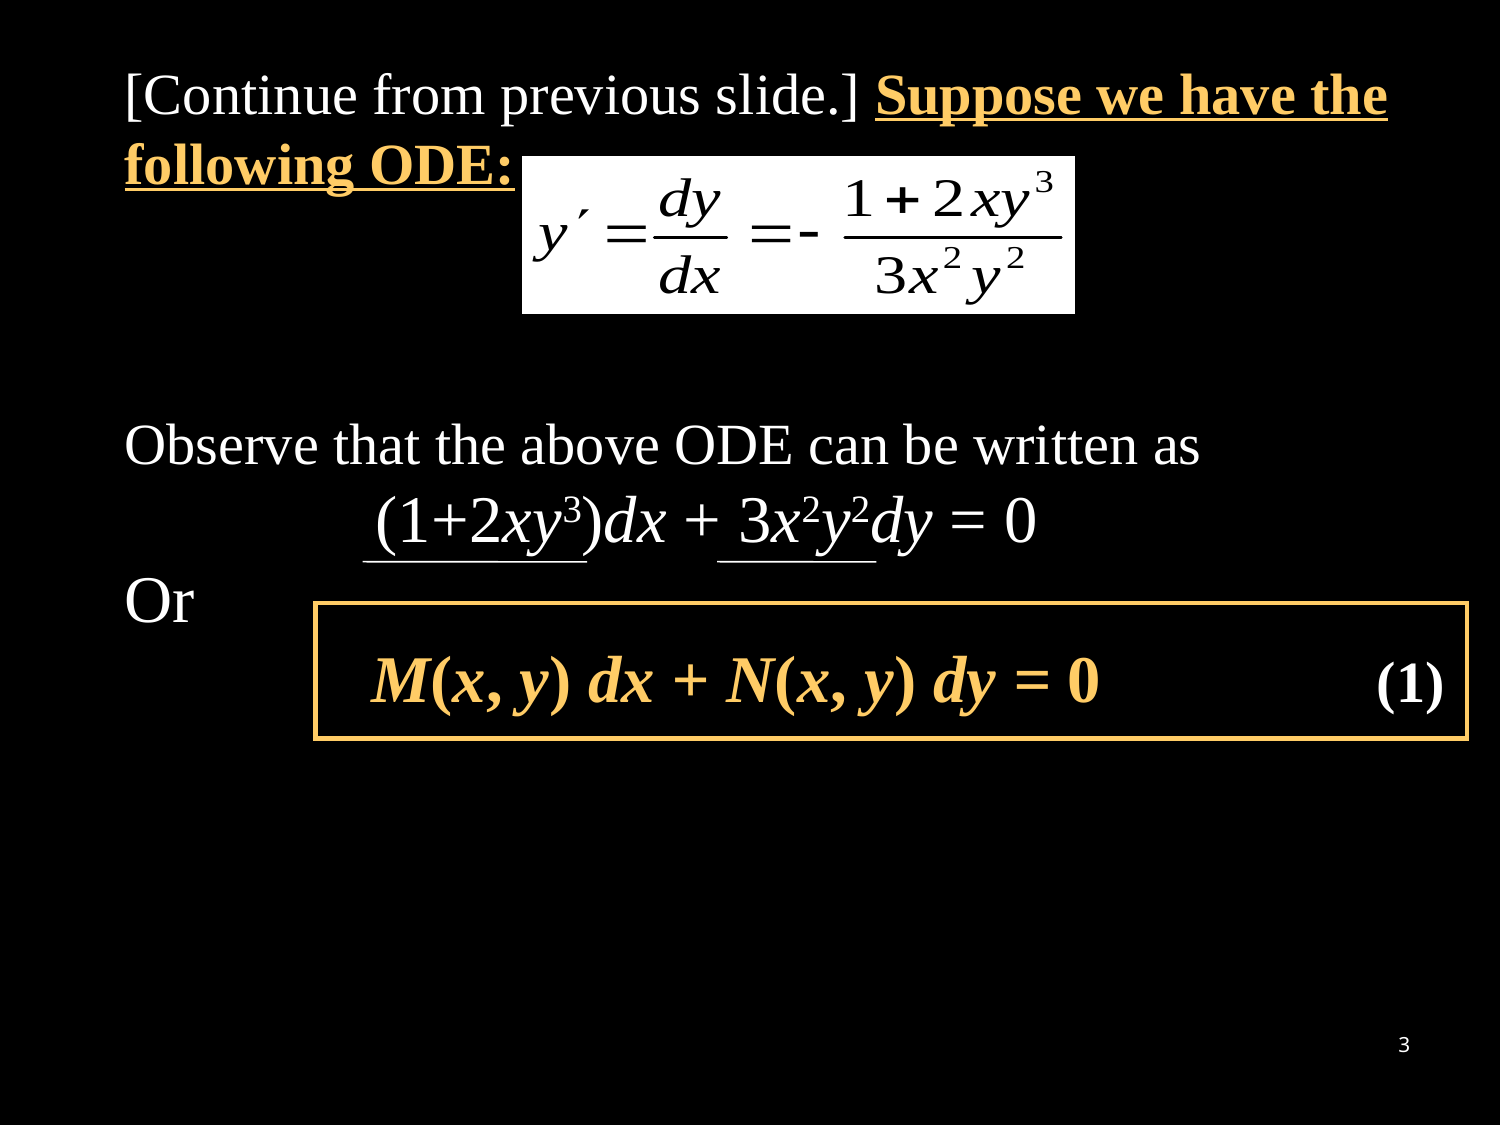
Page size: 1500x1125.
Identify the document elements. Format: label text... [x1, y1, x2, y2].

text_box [521, 155, 1075, 315]
slide_number 3 [1074, 1023, 1426, 1100]
text_box [Continue from previous slide.] Suppose we have the following ODE: Observe that the above ODE can be written as (1+2xy3)dx + 3x2y2dy = 0 Or M(x, y) dx + N(x, y) dy = 0 (1) [109, 48, 1461, 724]
text_box [315, 603, 1468, 739]
